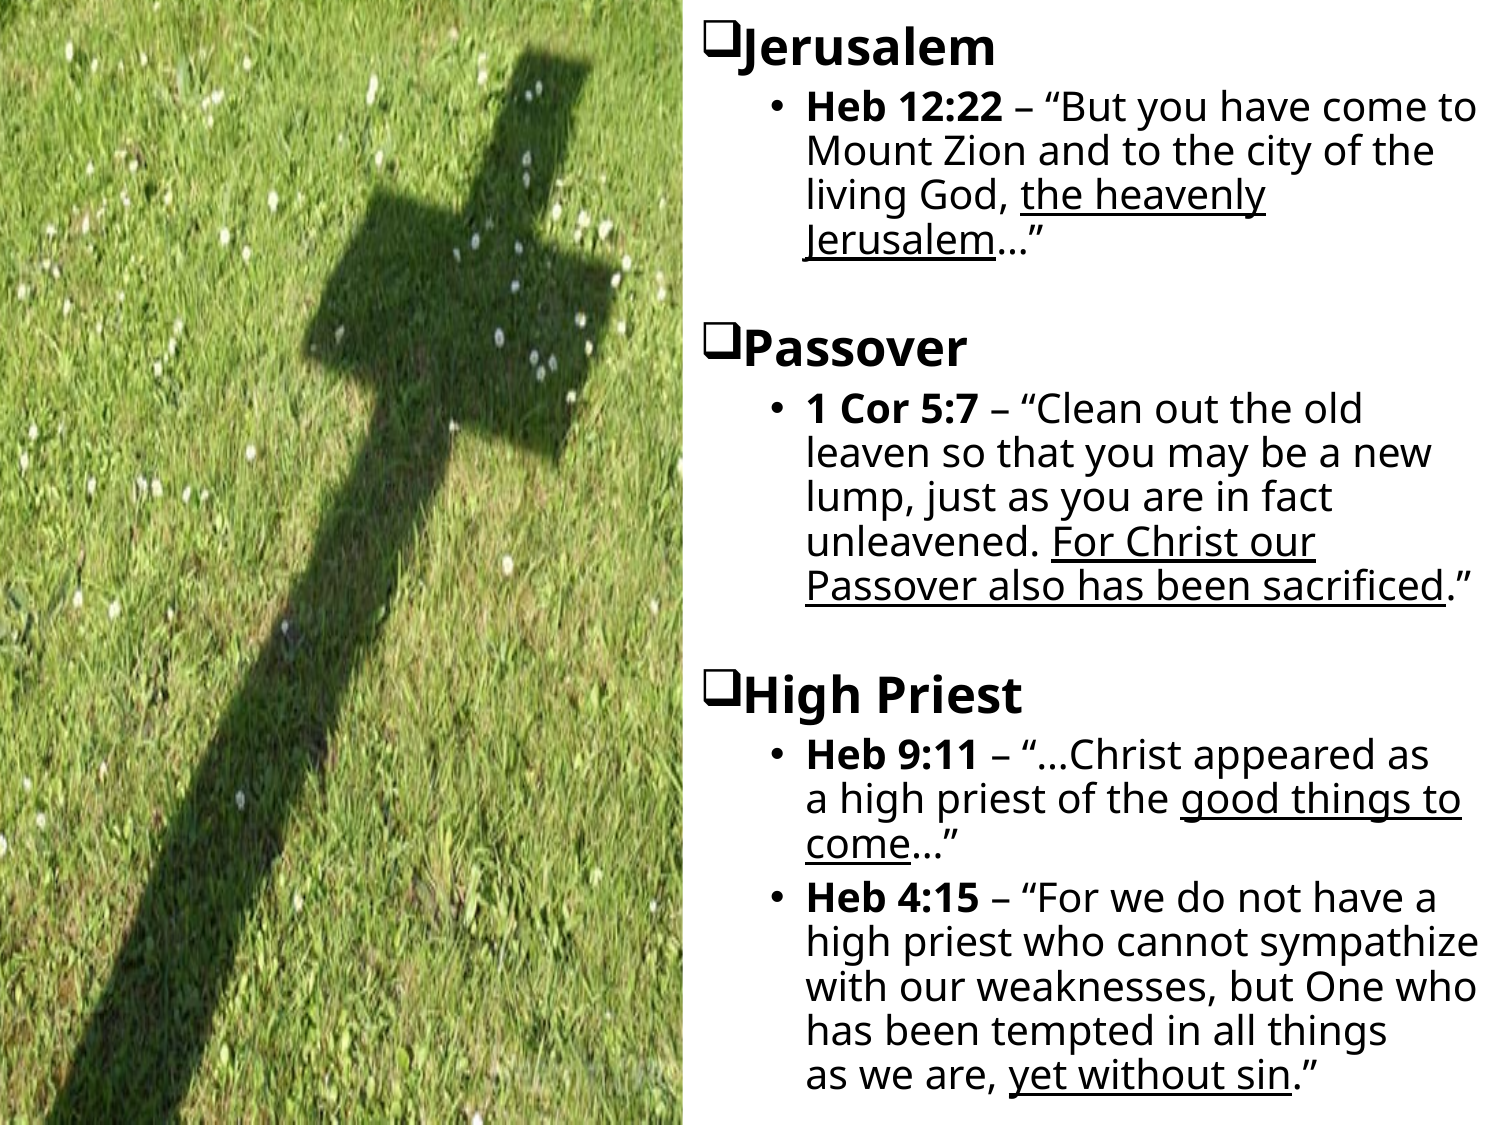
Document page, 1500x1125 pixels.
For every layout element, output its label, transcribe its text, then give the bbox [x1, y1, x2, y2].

picture [0, 0, 683, 1125]
list Jerusalem Heb 12:22 – “But you have come to Mount Zion and to the city of the living God, the heavenly Jerusalem…” Passover 1 Cor 5:7 – “Clean out the old leaven so that you may be a new lump, just as you are in fact unleavened. For Christ our Passover also has been sacrificed.” High Priest Heb 9:11 – “…Christ appeared as a high priest of the good things to come…” Heb 4:15 – “For we do not have a high priest who cannot sympathize with our weaknesses, but One who has been tempted in all things as we are, yet without sin.” [684, 13, 1500, 1125]
